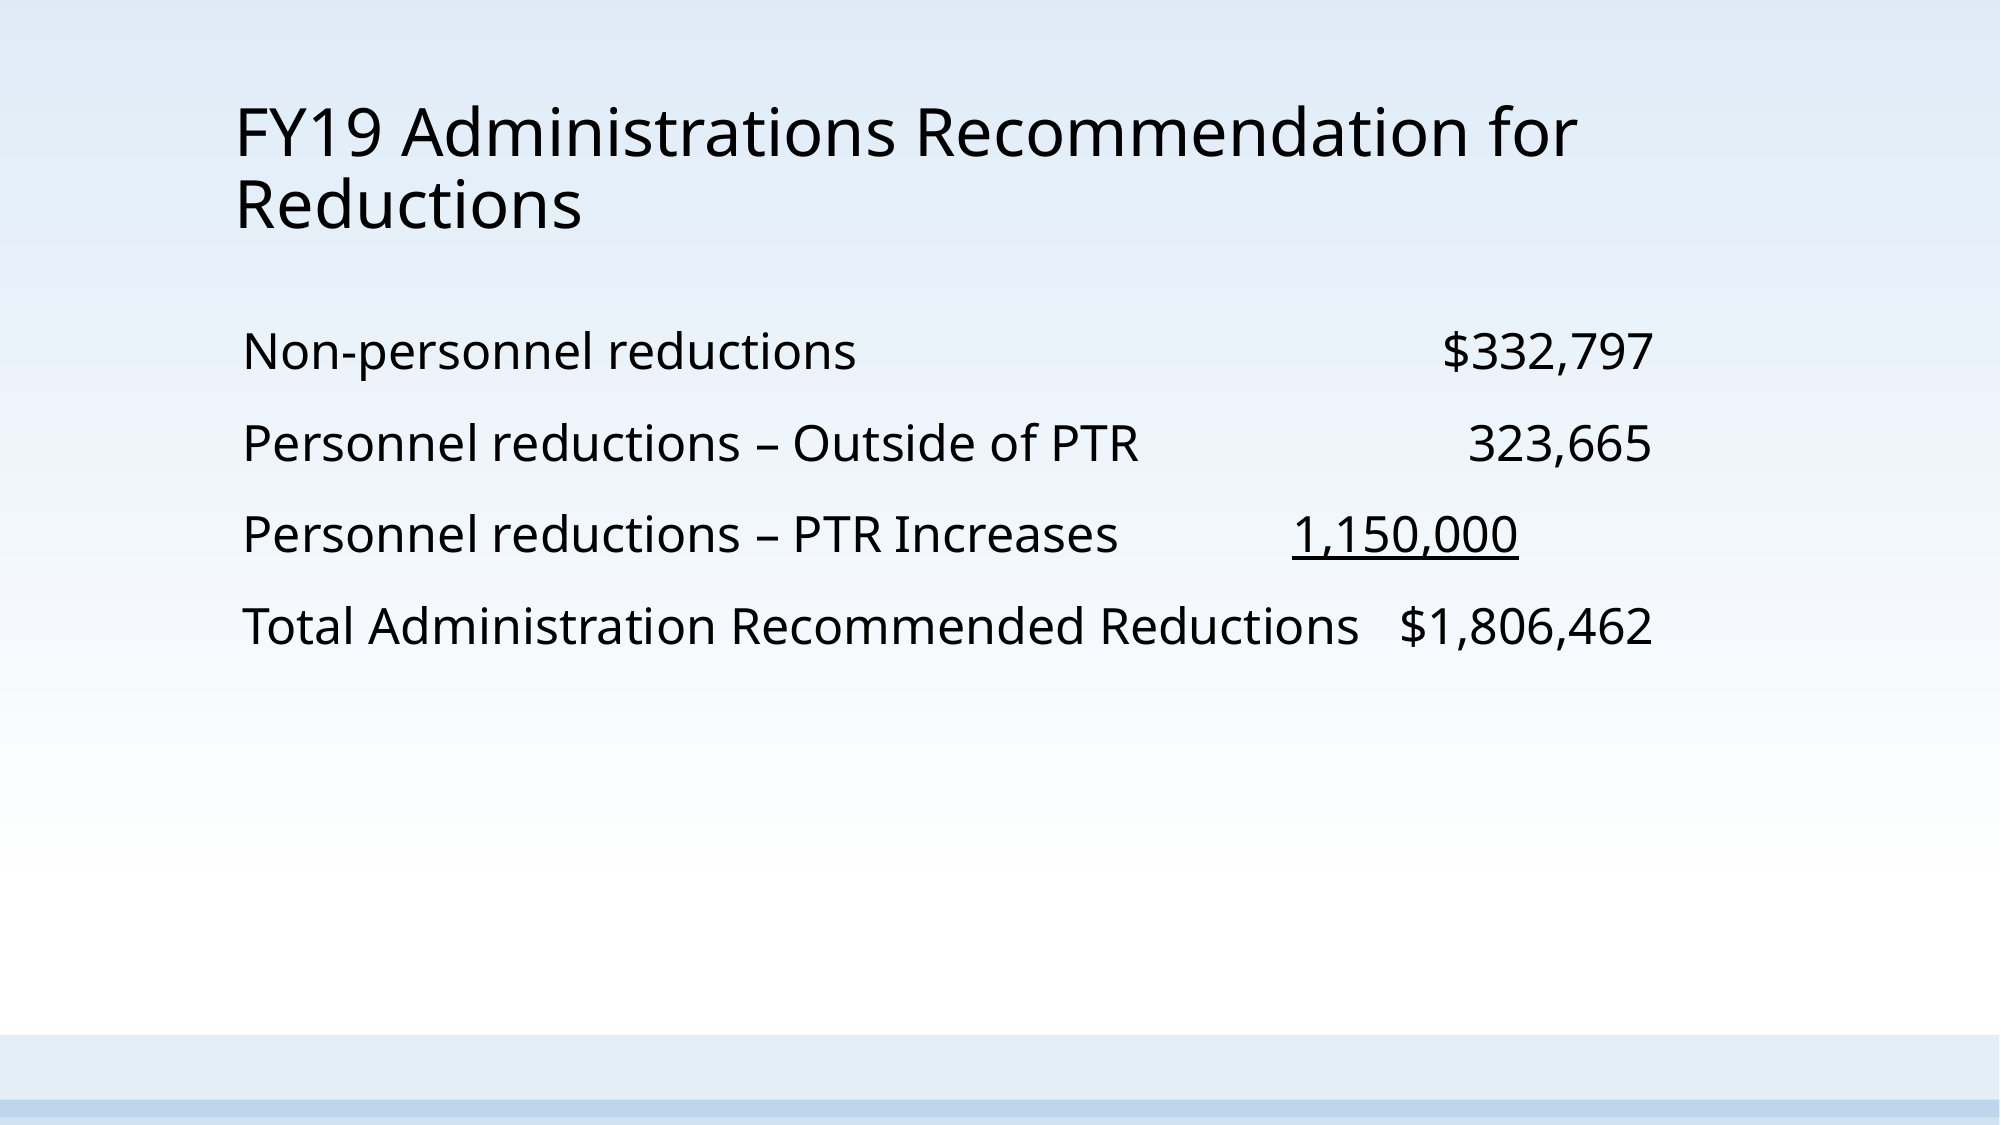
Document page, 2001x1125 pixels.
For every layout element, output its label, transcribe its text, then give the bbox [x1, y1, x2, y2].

title FY19 Administrations Recommendation for Reductions [219, 71, 1780, 251]
list Non-personnel reductions $332,797 Personnel reductions – Outside of PTR 323,665 Personnel reductions – PTR Increases 1,150,000 Total Administration Recommended Reductions $1,806,462 [219, 319, 1780, 1032]
